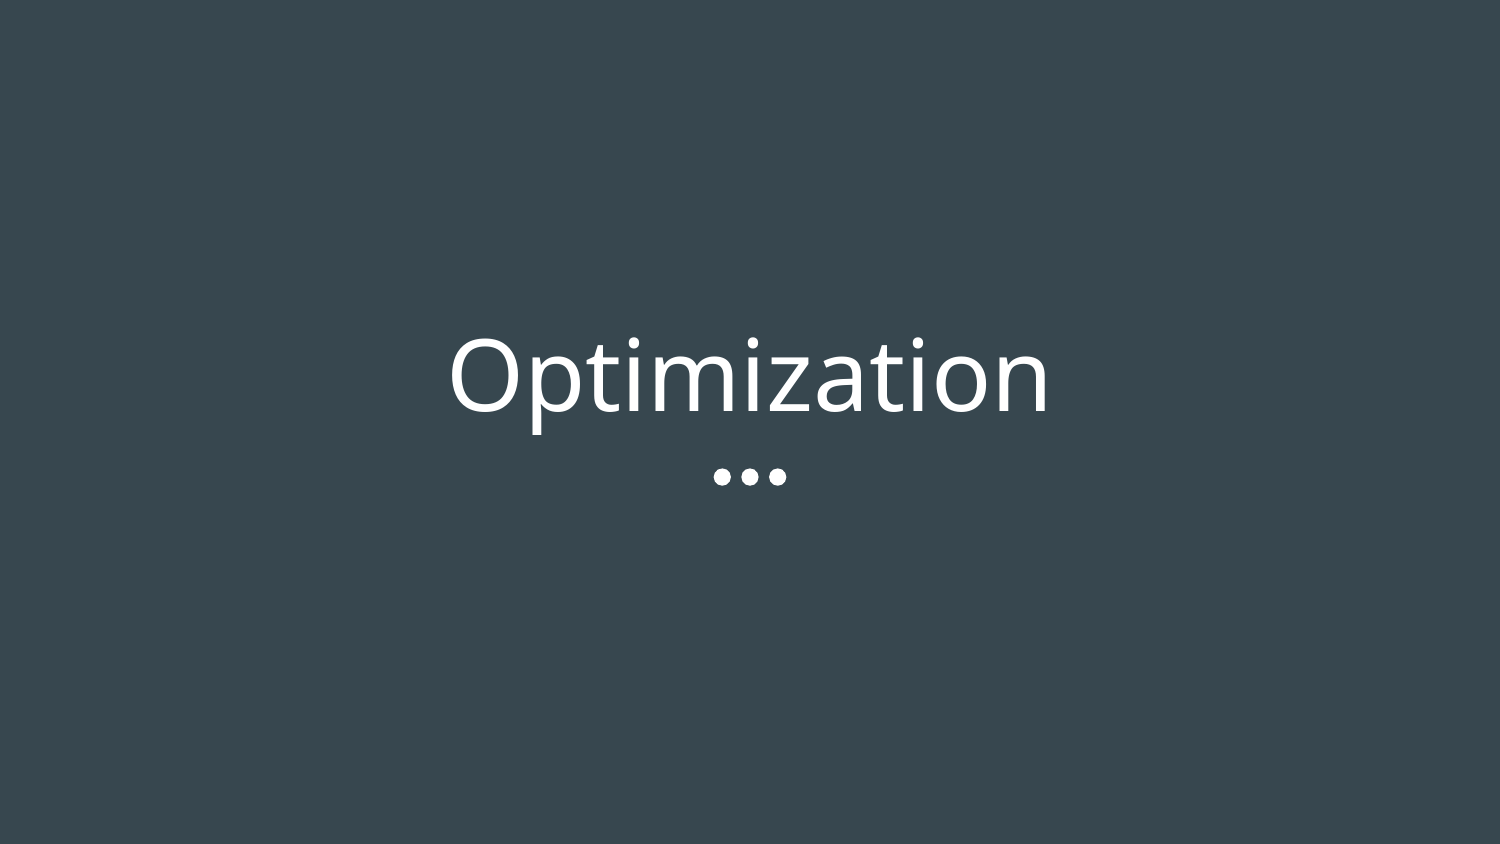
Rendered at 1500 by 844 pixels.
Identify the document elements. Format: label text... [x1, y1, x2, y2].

title Optimization [110, 162, 1390, 447]
